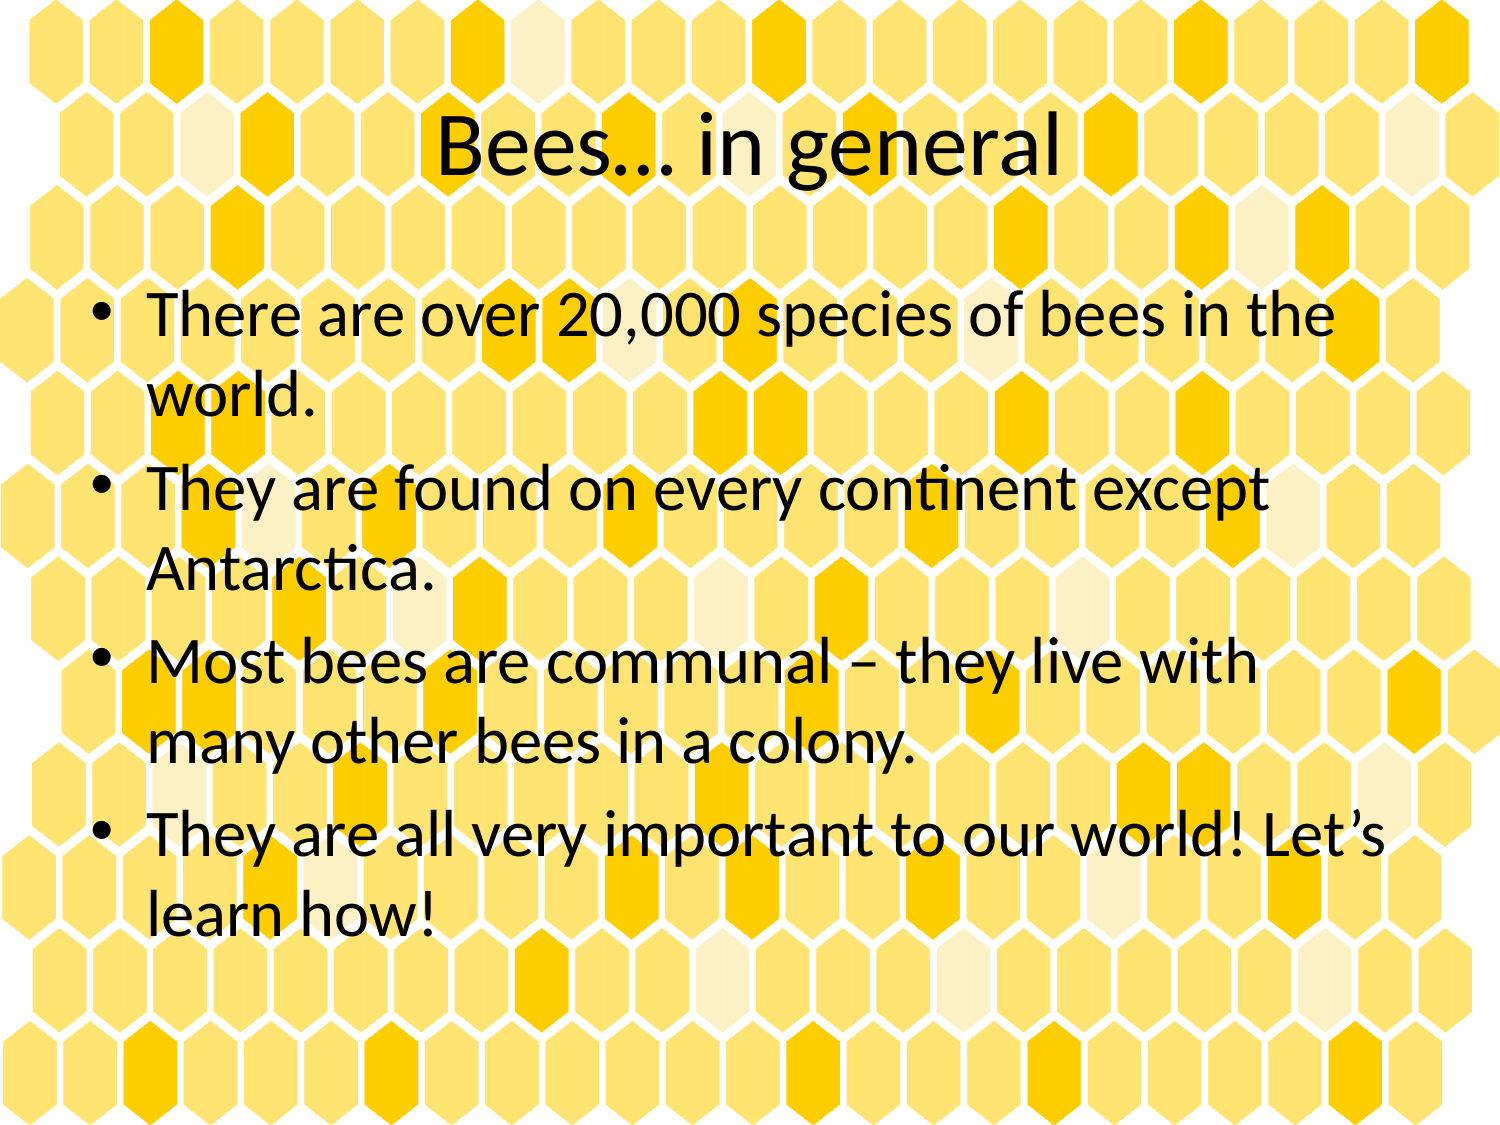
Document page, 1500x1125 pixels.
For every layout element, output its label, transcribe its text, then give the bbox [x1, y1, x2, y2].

list There are over 20,000 species of bees in the world. They are found on every continent except Antarctica. Most bees are communal – they live with many other bees in a colony. They are all very important to our world! Let’s learn how! [75, 262, 1425, 1005]
picture [0, 0, 1500, 1125]
title Bees… in general [75, 45, 1425, 233]
